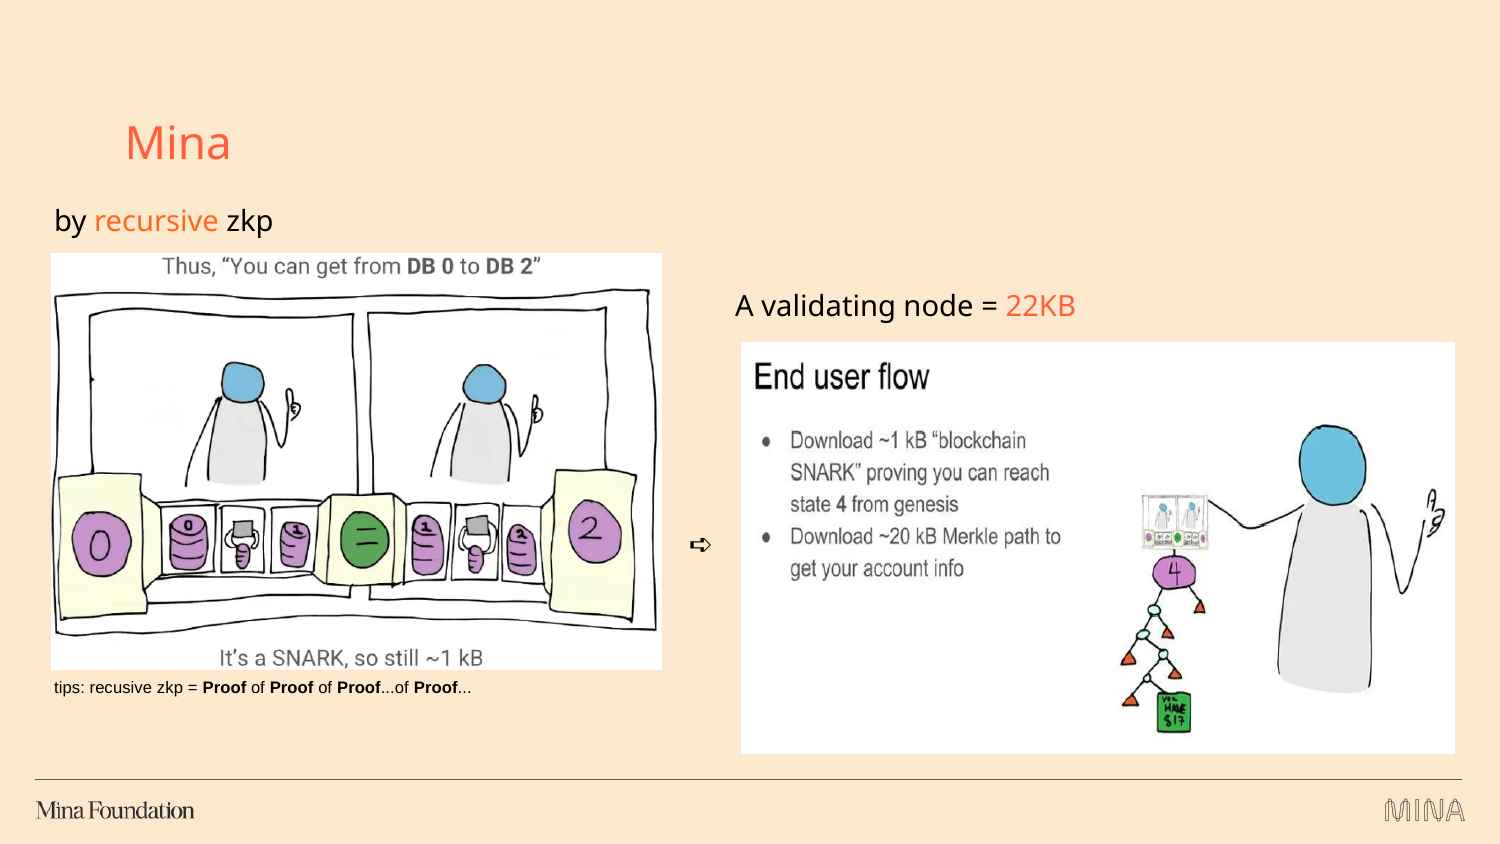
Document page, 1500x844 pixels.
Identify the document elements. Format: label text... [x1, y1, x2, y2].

text_box tips: recusive zkp = Proof of Proof of Proof...of Proof... [39, 669, 648, 705]
text_box ➪ [674, 518, 729, 568]
text_box A validating node = 22KB [720, 280, 1221, 330]
text_box Mina [109, 98, 1115, 164]
picture [50, 253, 662, 671]
picture [35, 796, 195, 824]
picture [1380, 792, 1470, 828]
text_box by recursive zkp [39, 194, 540, 280]
picture [741, 342, 1455, 754]
